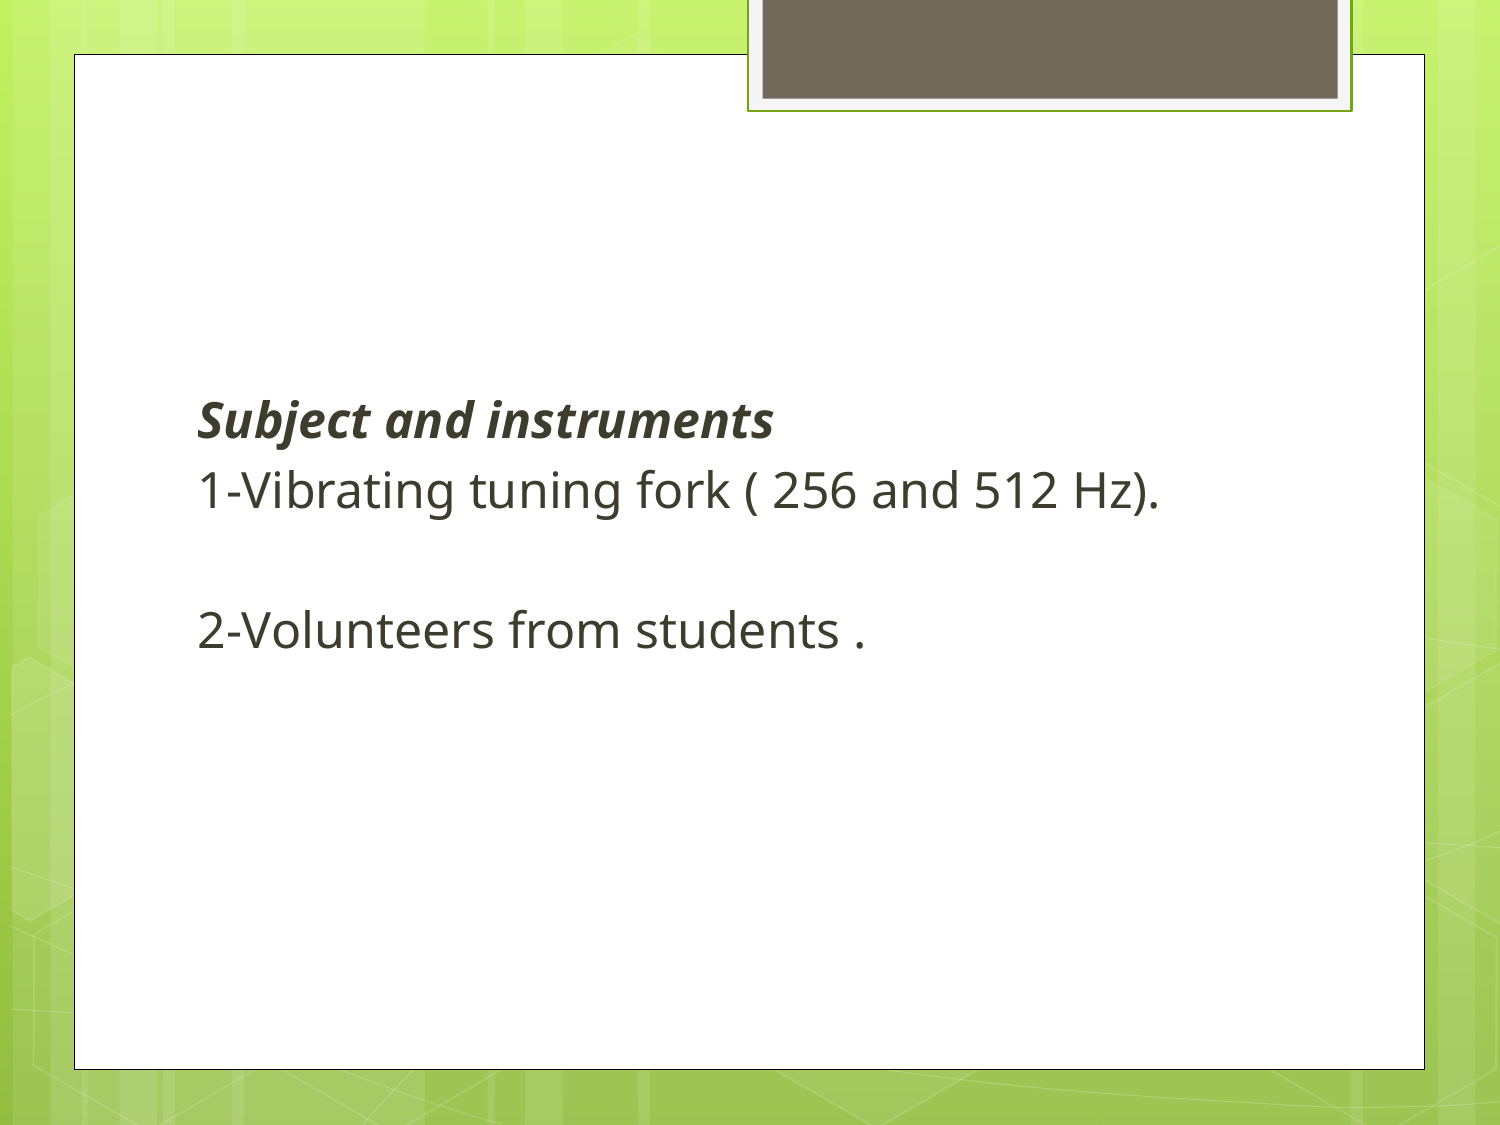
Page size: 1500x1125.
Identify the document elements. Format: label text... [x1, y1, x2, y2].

list Subject and instruments 1-Vibrating tuning fork ( 256 and 512 Hz). 2-Volunteers from students . [171, 381, 1283, 957]
